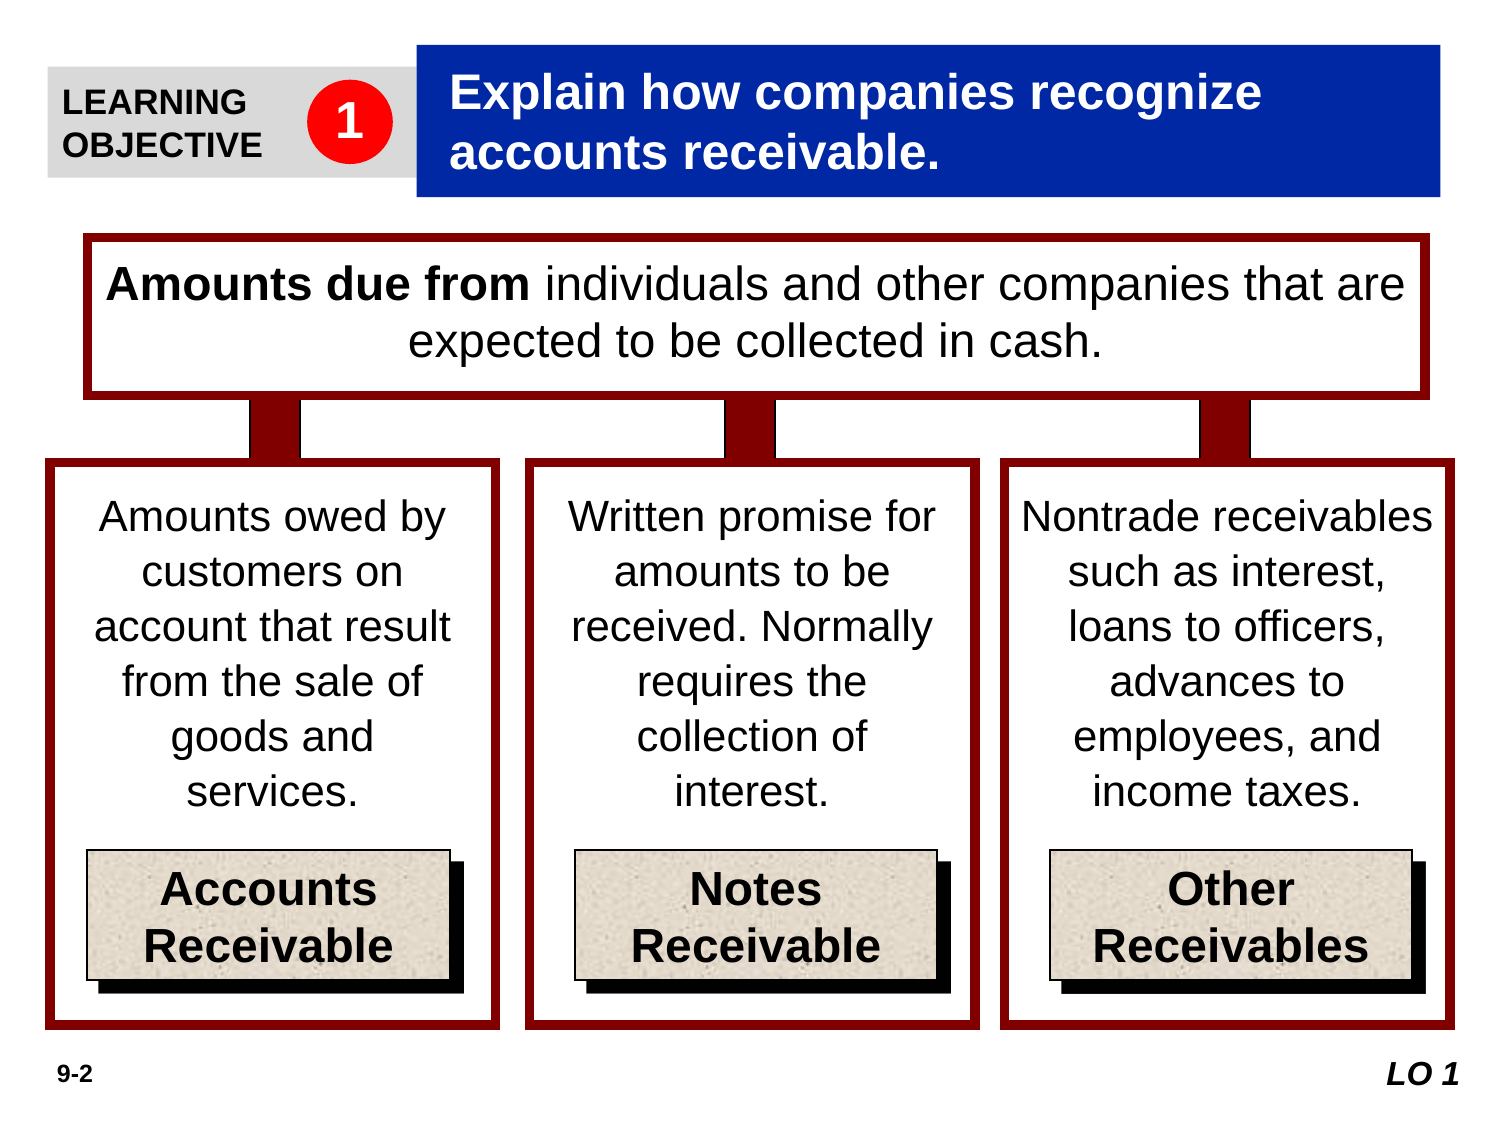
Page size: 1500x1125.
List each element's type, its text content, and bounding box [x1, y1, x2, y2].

text_box LEARNING OBJECTIVE [47, 66, 416, 178]
text_box [1200, 396, 1250, 462]
text_box [249, 396, 300, 462]
text_box Nontrade receivables such as interest, loans to officers, advances to employees, and income taxes. [1004, 462, 1450, 1025]
text_box Other Receivables [1049, 849, 1413, 980]
text_box Explain how companies recognize accounts receivable. [416, 44, 1441, 198]
text_box [725, 396, 775, 462]
text_box LO 1 [1337, 1044, 1475, 1100]
text_box Accounts Receivable [87, 849, 450, 980]
text_box 1 [307, 79, 393, 165]
text_box Notes Receivable [574, 849, 938, 980]
text_box Written promise for amounts to be received. Normally requires the collection of interest. [529, 462, 975, 1025]
text_box Amounts owed by customers on account that result from the sale of goods and services. [50, 462, 496, 1025]
text_box Amounts due from individuals and other companies that are expected to be collected in cash. [87, 237, 1425, 396]
